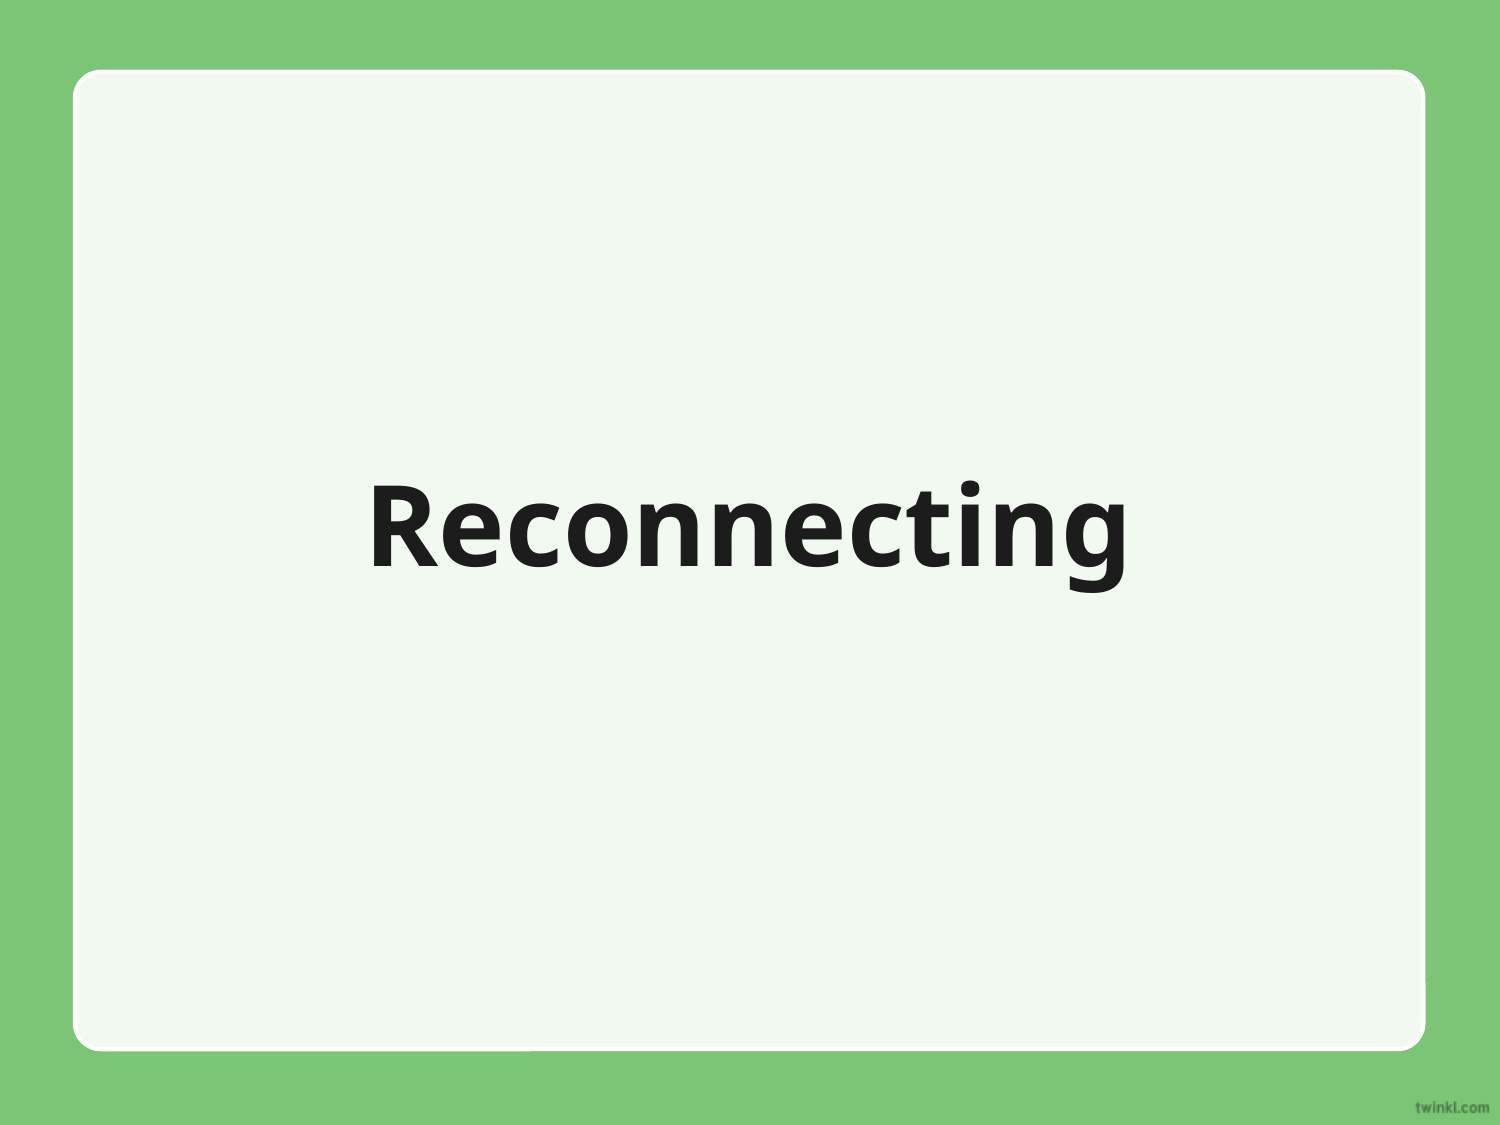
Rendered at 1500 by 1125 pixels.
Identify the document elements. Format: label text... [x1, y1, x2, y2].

title Reconnecting [73, 70, 1426, 990]
picture [0, 0, 1500, 1125]
